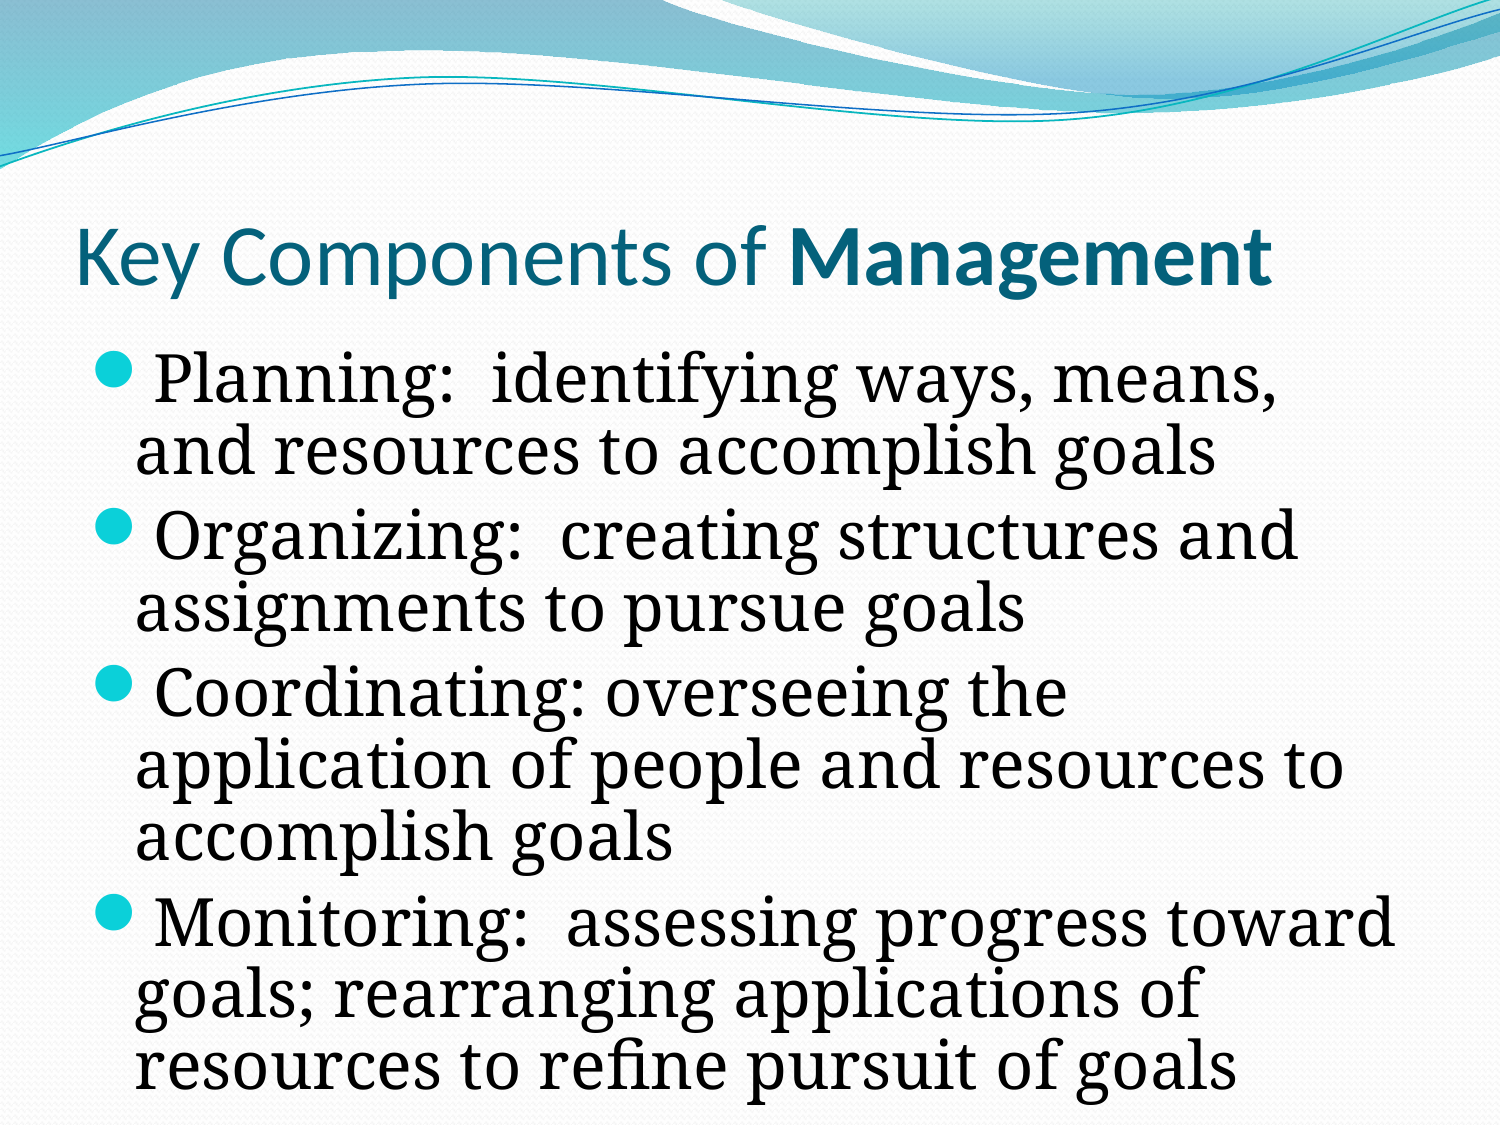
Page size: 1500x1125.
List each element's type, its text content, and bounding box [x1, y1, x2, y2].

title Key Components of Management [74, 115, 1426, 304]
list Planning: identifying ways, means, and resources to accomplish goals Organizing: creating structures and assignments to pursue goals Coordinating: overseeing the application of people and resources to accomplish goals Monitoring: assessing progress toward goals; rearranging applications of resources to refine pursuit of goals [74, 337, 1426, 1058]
